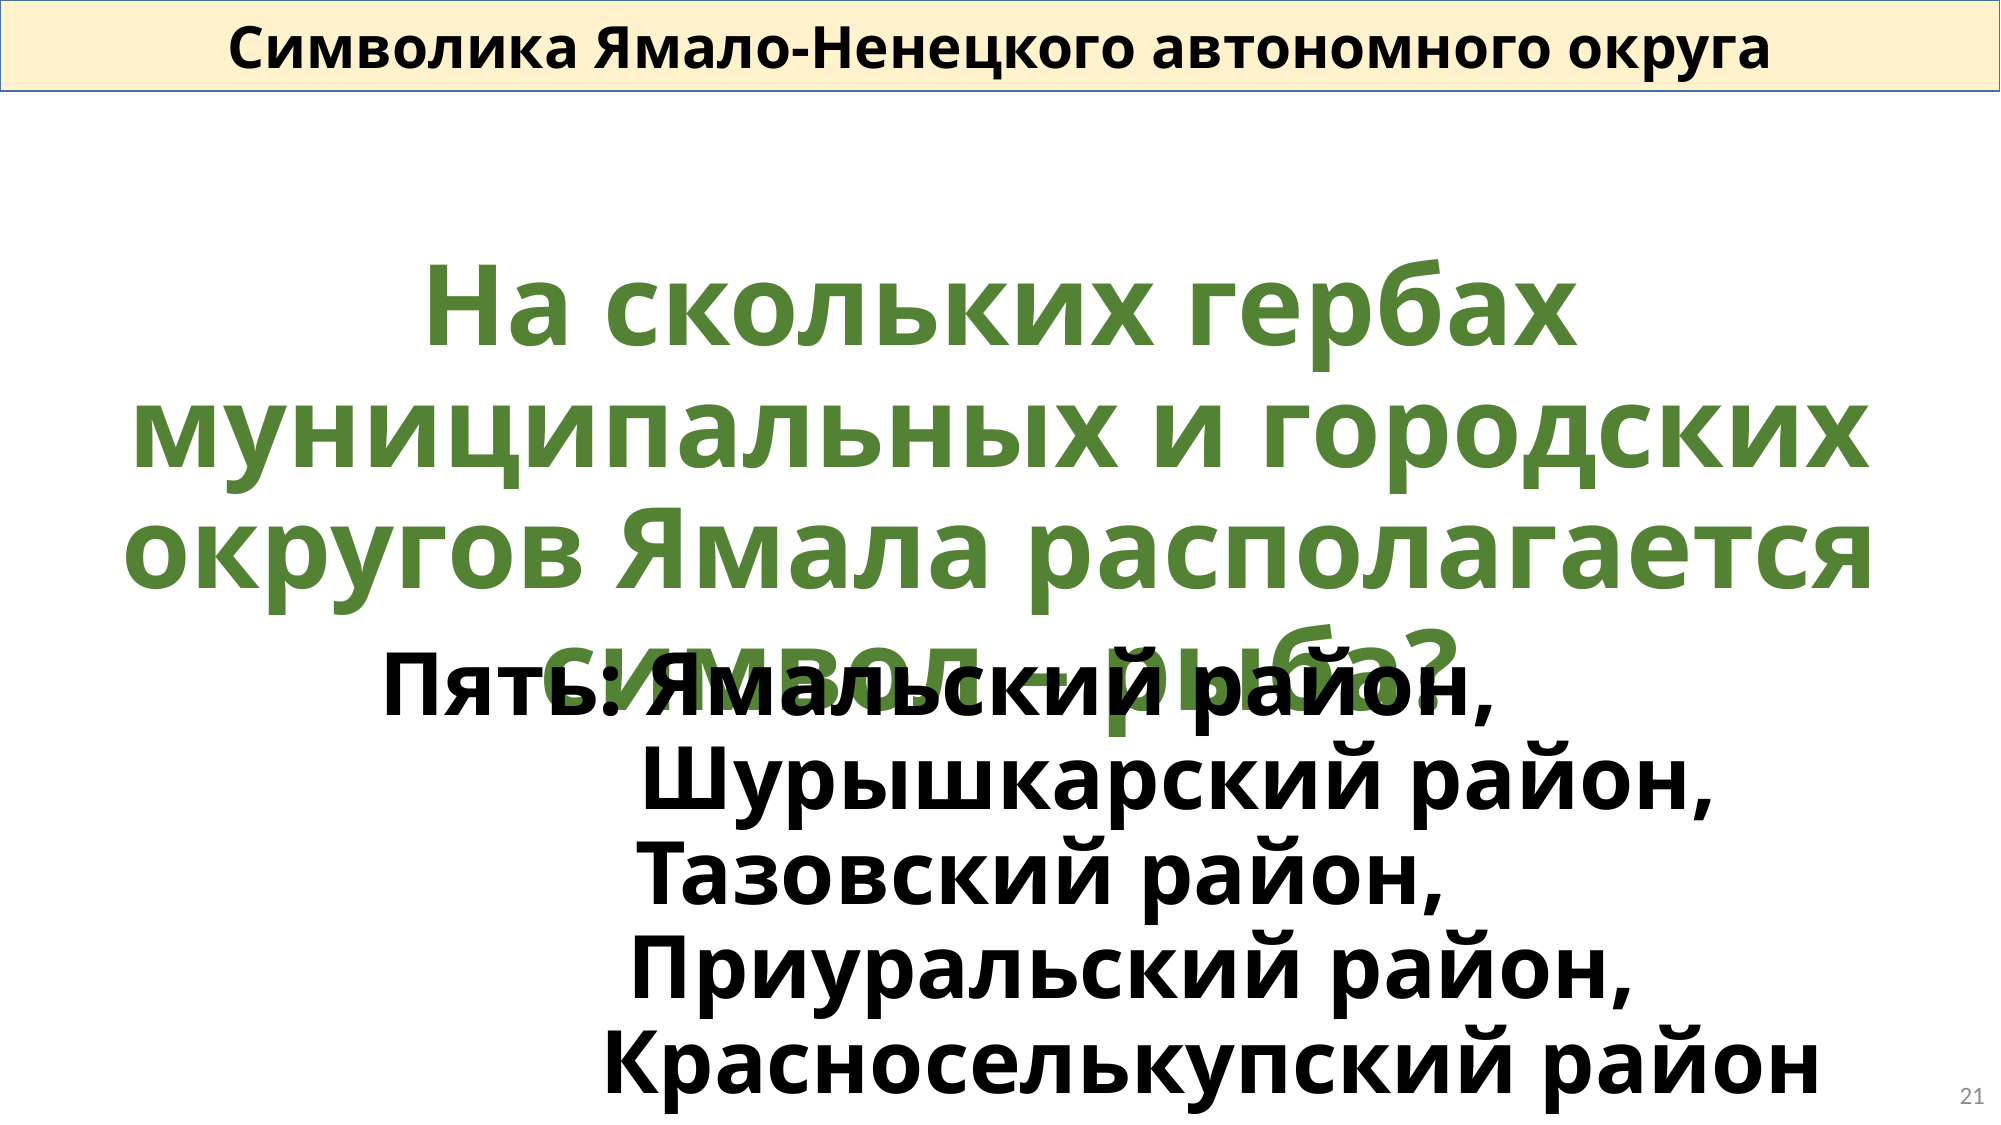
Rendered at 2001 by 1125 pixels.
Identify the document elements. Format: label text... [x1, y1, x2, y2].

text_box Символика Ямало-Ненецкого автономного округа [0, 0, 2000, 92]
slide_number 21 [1550, 1065, 2000, 1125]
text_box На скольких гербах муниципальных и городских округов Ямала располагается символ – рыба? [0, 241, 2000, 477]
text_box Пять: Ямальский район, Шурышкарский район, Тазовский район, Приуральский район, Красноселькупский район [0, 626, 1901, 1125]
